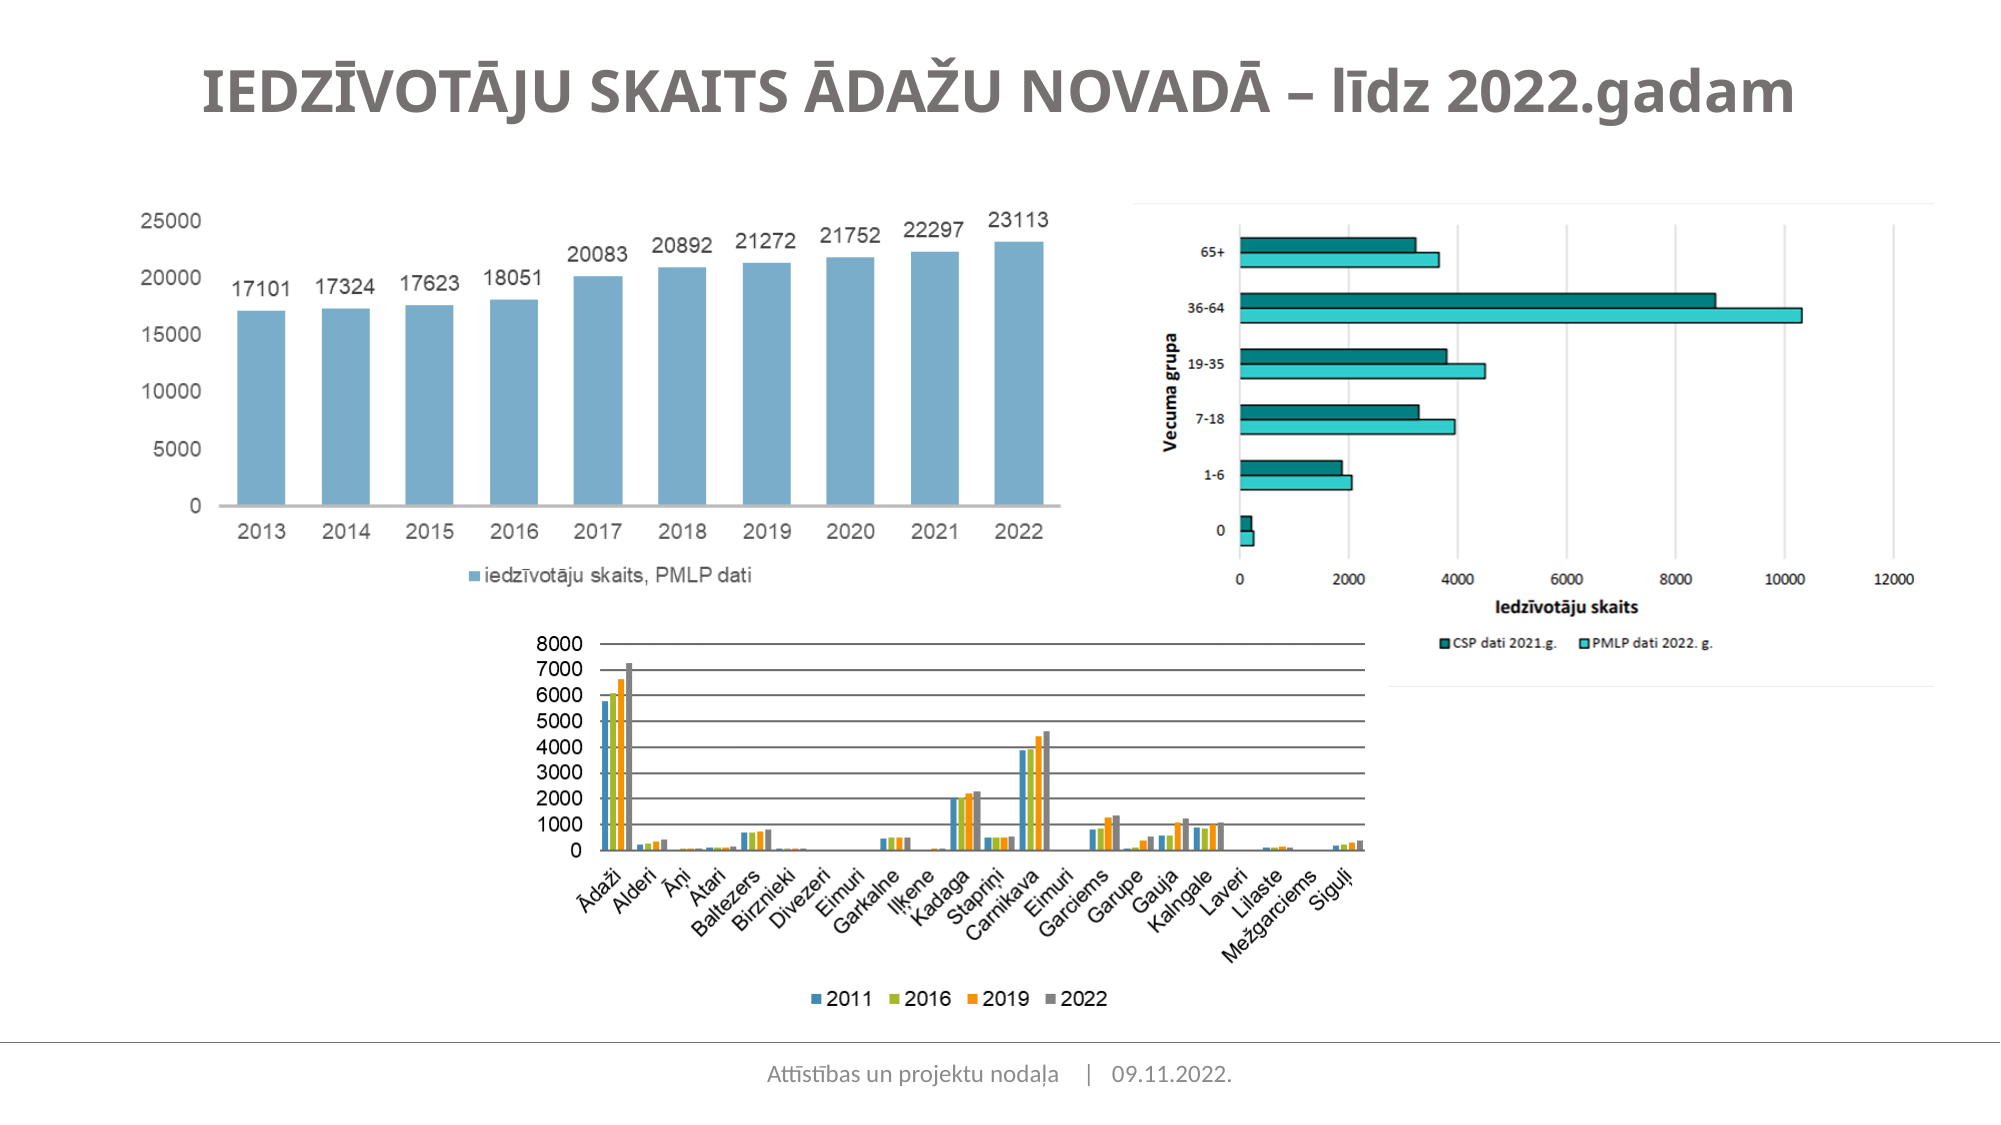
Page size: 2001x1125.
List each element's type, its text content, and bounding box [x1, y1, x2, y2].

picture [126, 195, 1087, 608]
text_box IEDZĪVOTĀJU SKAITS ĀDAŽU NOVADĀ – līdz 2022.gadam [66, 47, 1934, 132]
footer Attīstības un projektu nodaļa | 09.11.2022. [662, 1043, 1338, 1103]
picture [522, 202, 1934, 1029]
